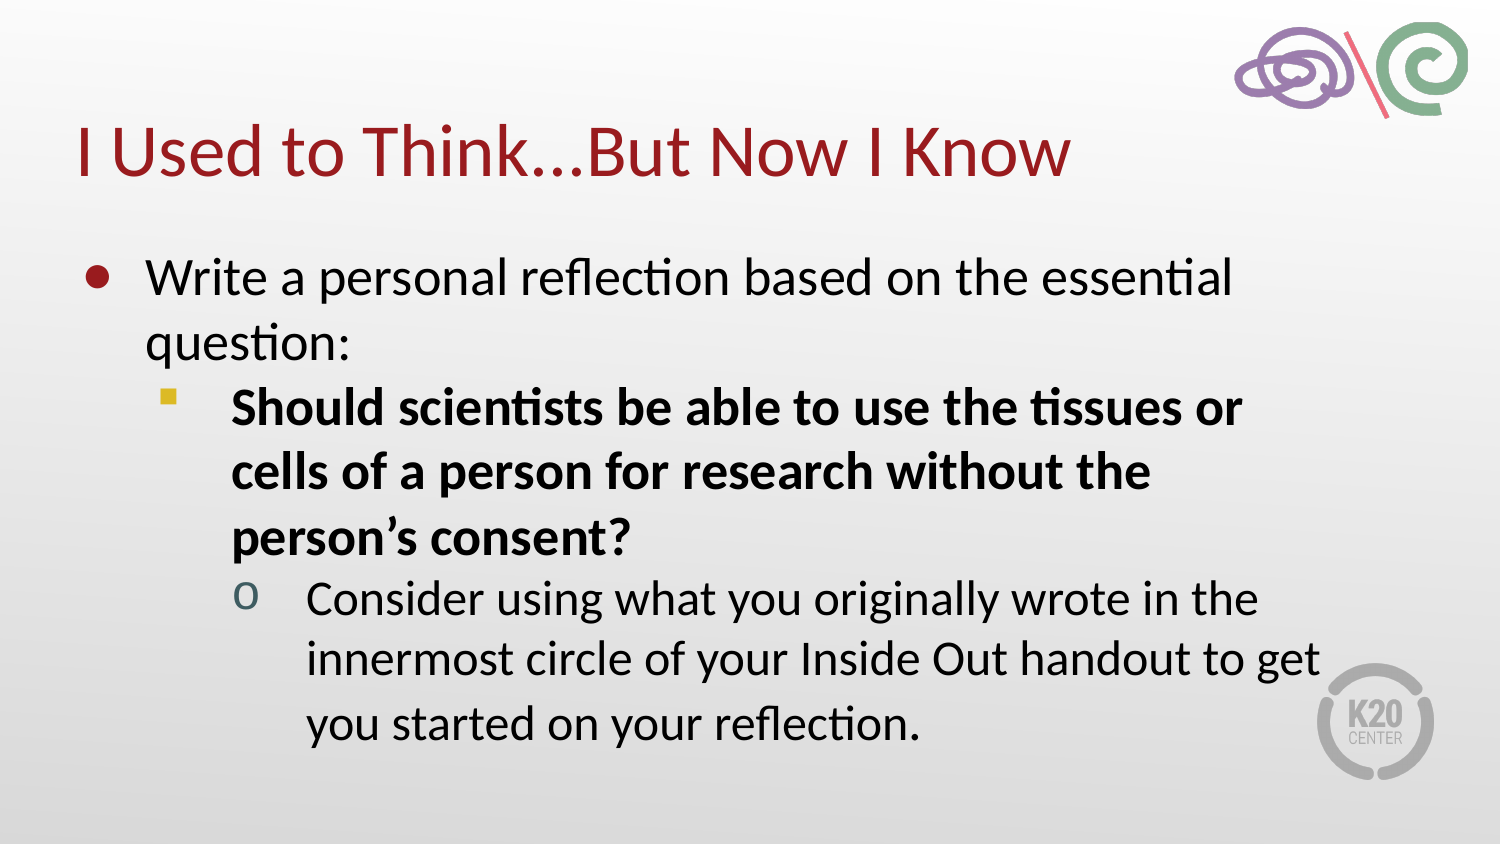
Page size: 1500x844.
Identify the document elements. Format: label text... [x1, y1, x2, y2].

picture [1300, 646, 1451, 797]
title I Used to Think...But Now I Know [75, 50, 1425, 191]
picture [1234, 21, 1468, 119]
list Write a personal reflection based on the essential question: Should scientists be able to use the tissues or cells of a person for research without the person’s consent? Consider using what you originally wrote in the innermost circle of your Inside Out handout to get you started on your reflection. [55, 214, 1339, 778]
